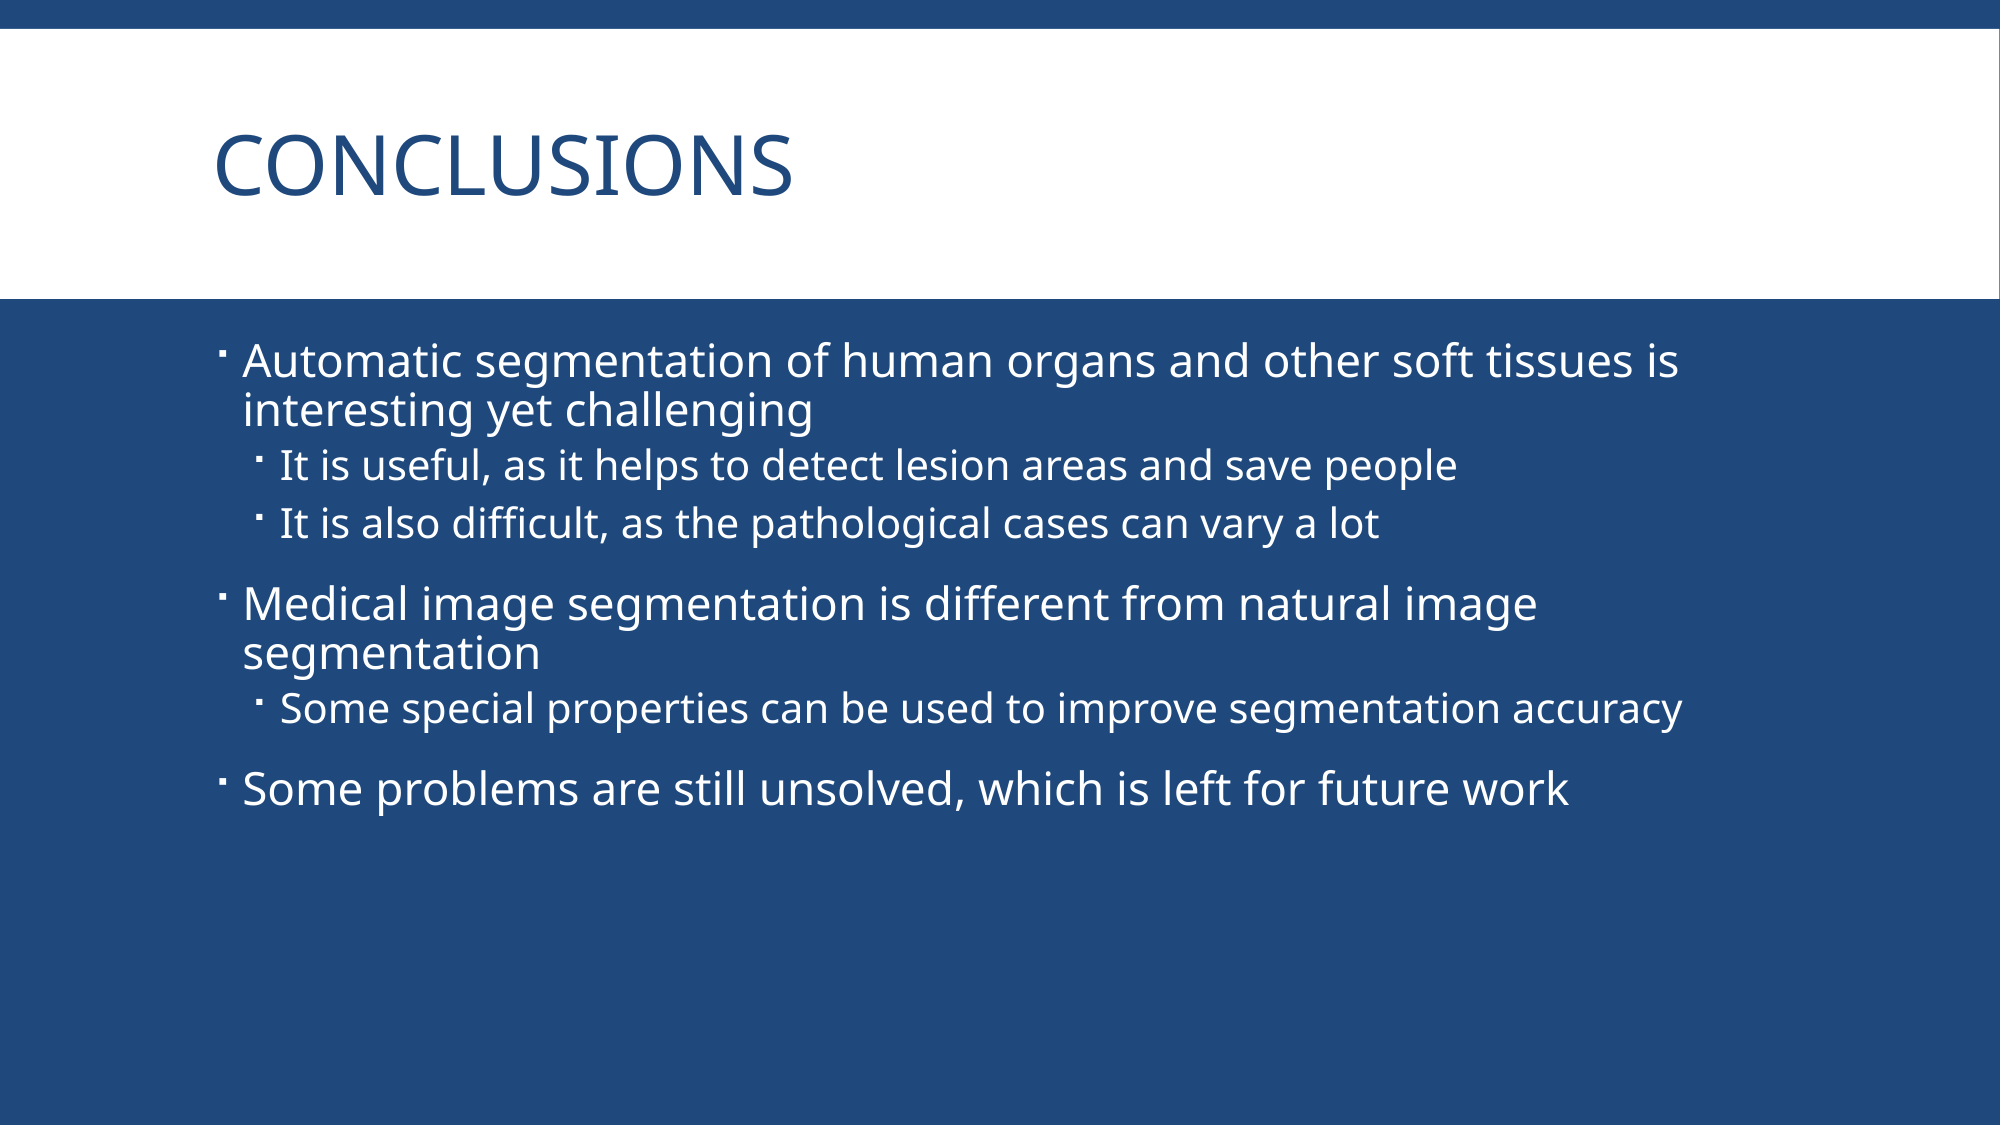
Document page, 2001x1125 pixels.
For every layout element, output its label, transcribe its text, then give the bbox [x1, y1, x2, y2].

list Automatic segmentation of human organs and other soft tissues is interesting yet challenging It is useful, as it helps to detect lesion areas and save people It is also difficult, as the pathological cases can vary a lot Medical image segmentation is different from natural image segmentation Some special properties can be used to improve segmentation accuracy Some problems are still unsolved, which is left for future work [197, 329, 1803, 1020]
title Conclusions [197, 46, 1803, 295]
